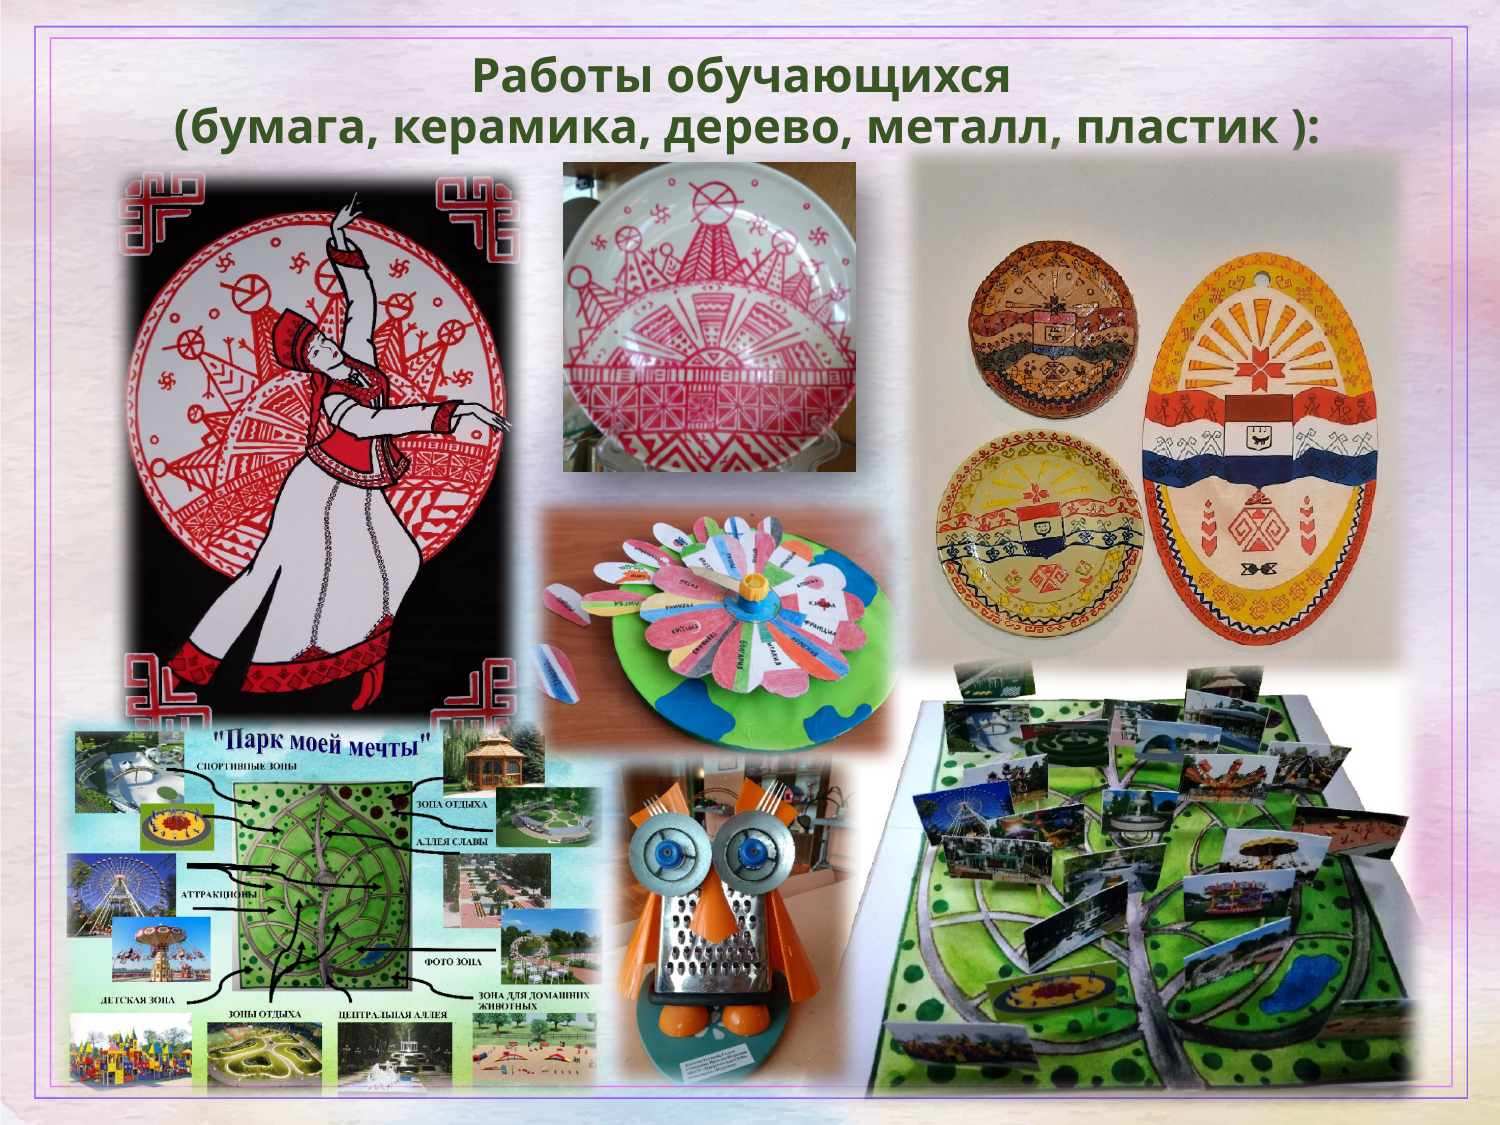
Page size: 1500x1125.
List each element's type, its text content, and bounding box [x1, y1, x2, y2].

picture [0, 0, 1500, 1125]
title Работы обучающихся (бумага, керамика, дерево, металл, пластик ): [64, 43, 1419, 163]
